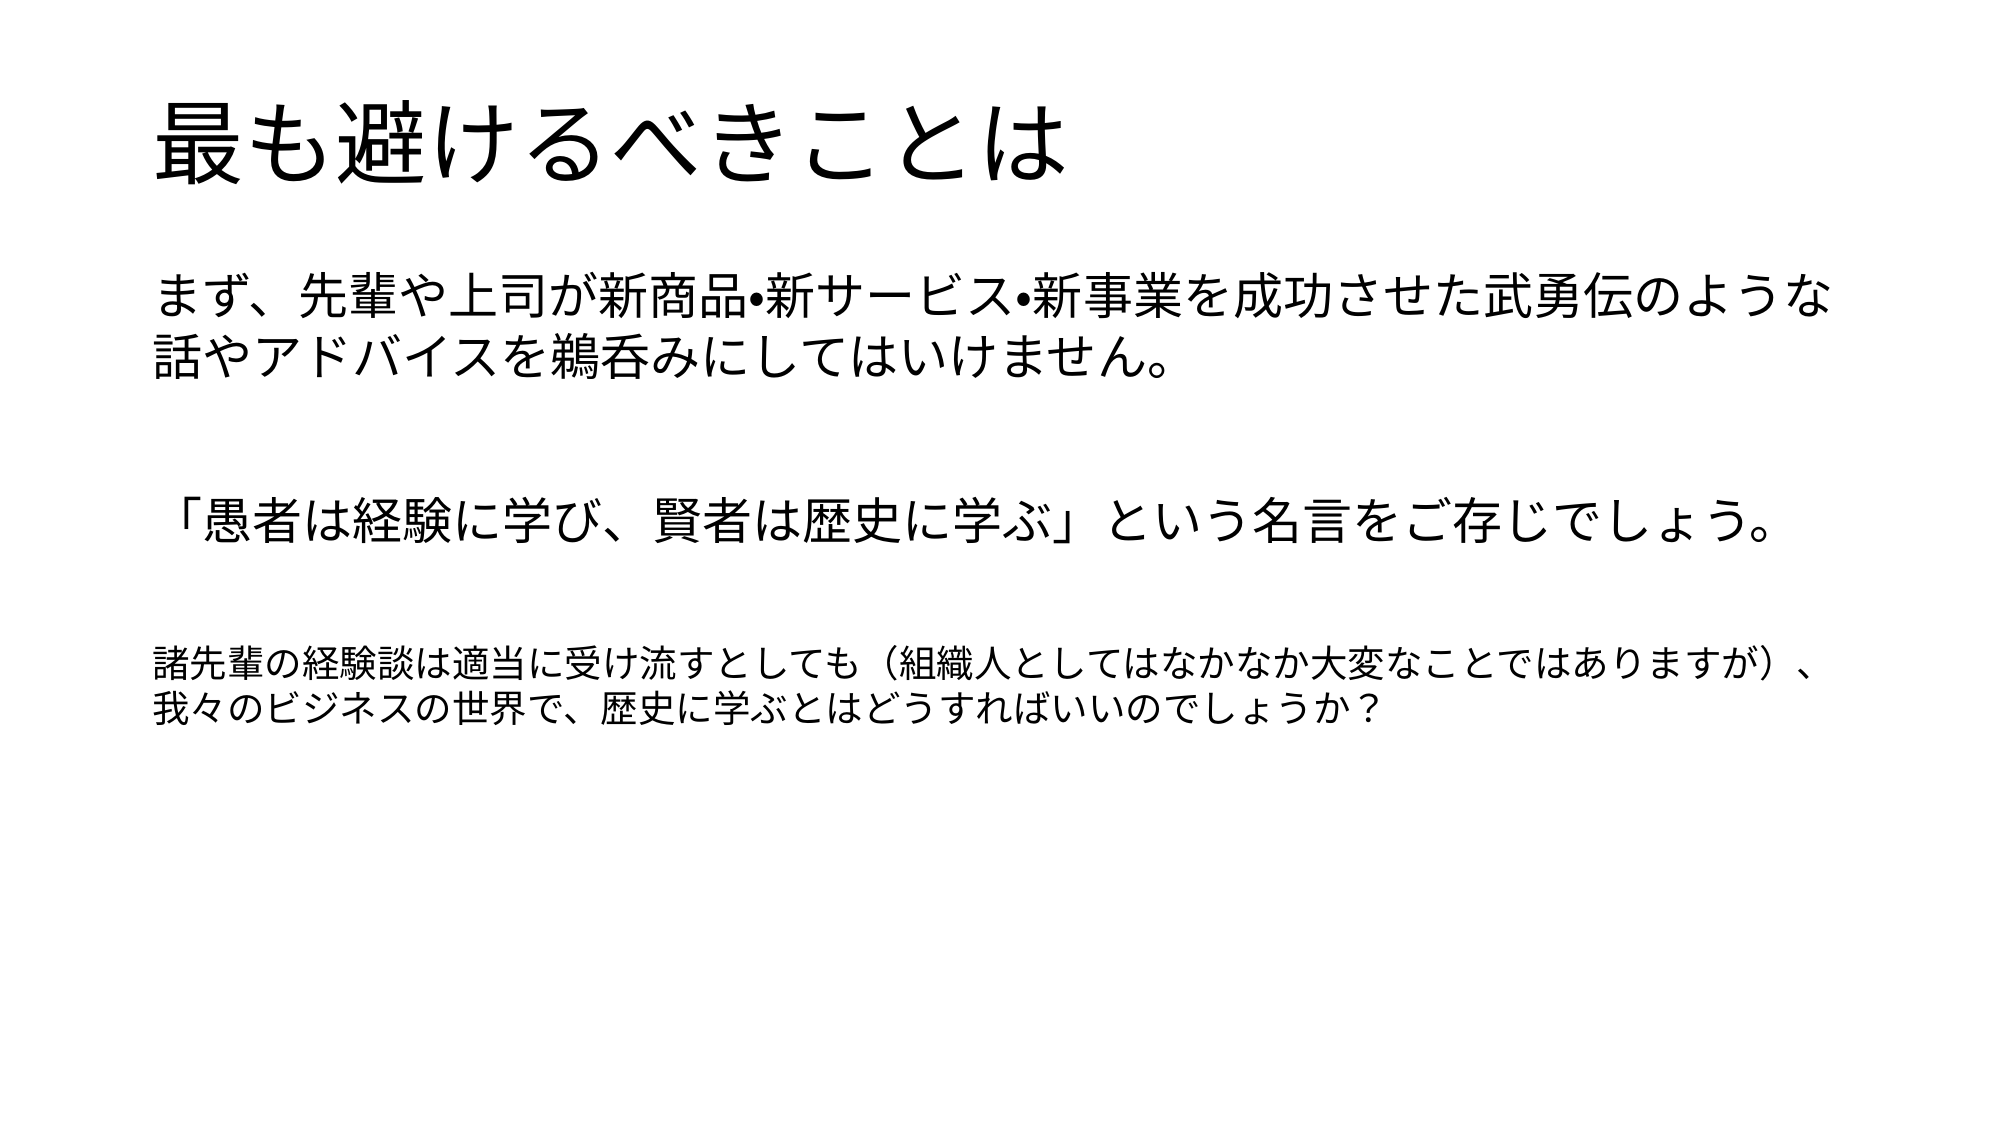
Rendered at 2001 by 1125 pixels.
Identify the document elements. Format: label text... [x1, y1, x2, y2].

text_box まず、先輩や上司が新商品・新サービス・新事業を成功させた武勇伝のような話やアドバイスを鵜呑みにしてはいけません。 「愚者は経験に学び、賢者は歴史に学ぶ」という名言をご存じでしょう。 諸先輩の経験談は適当に受け流すとしても（組織人としてはなかなか大変なことではありますが）、 我々のビジネスの世界で、歴史に学ぶとはどうすればいいのでしょうか？ [137, 257, 1897, 738]
title 最も避けるべきことは [137, 59, 1897, 237]
